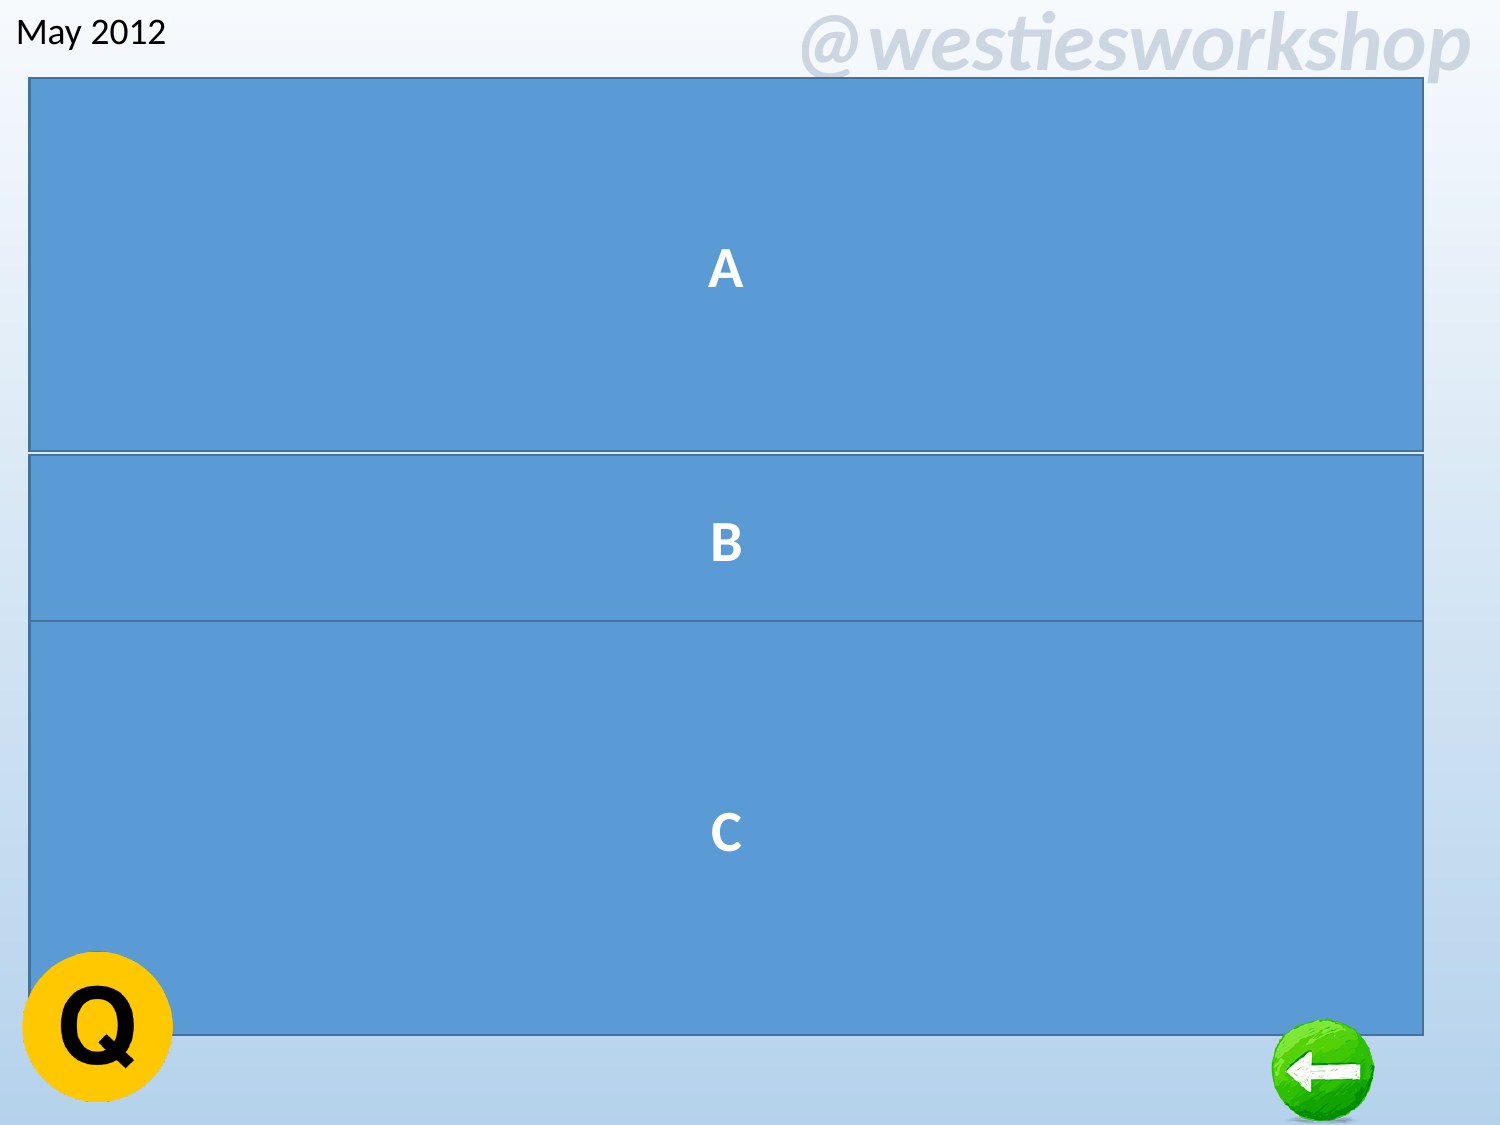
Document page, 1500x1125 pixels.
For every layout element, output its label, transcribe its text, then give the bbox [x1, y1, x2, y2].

picture [0, 454, 1424, 1125]
picture [29, 78, 1424, 451]
text_box May 2012 [1, 0, 182, 60]
